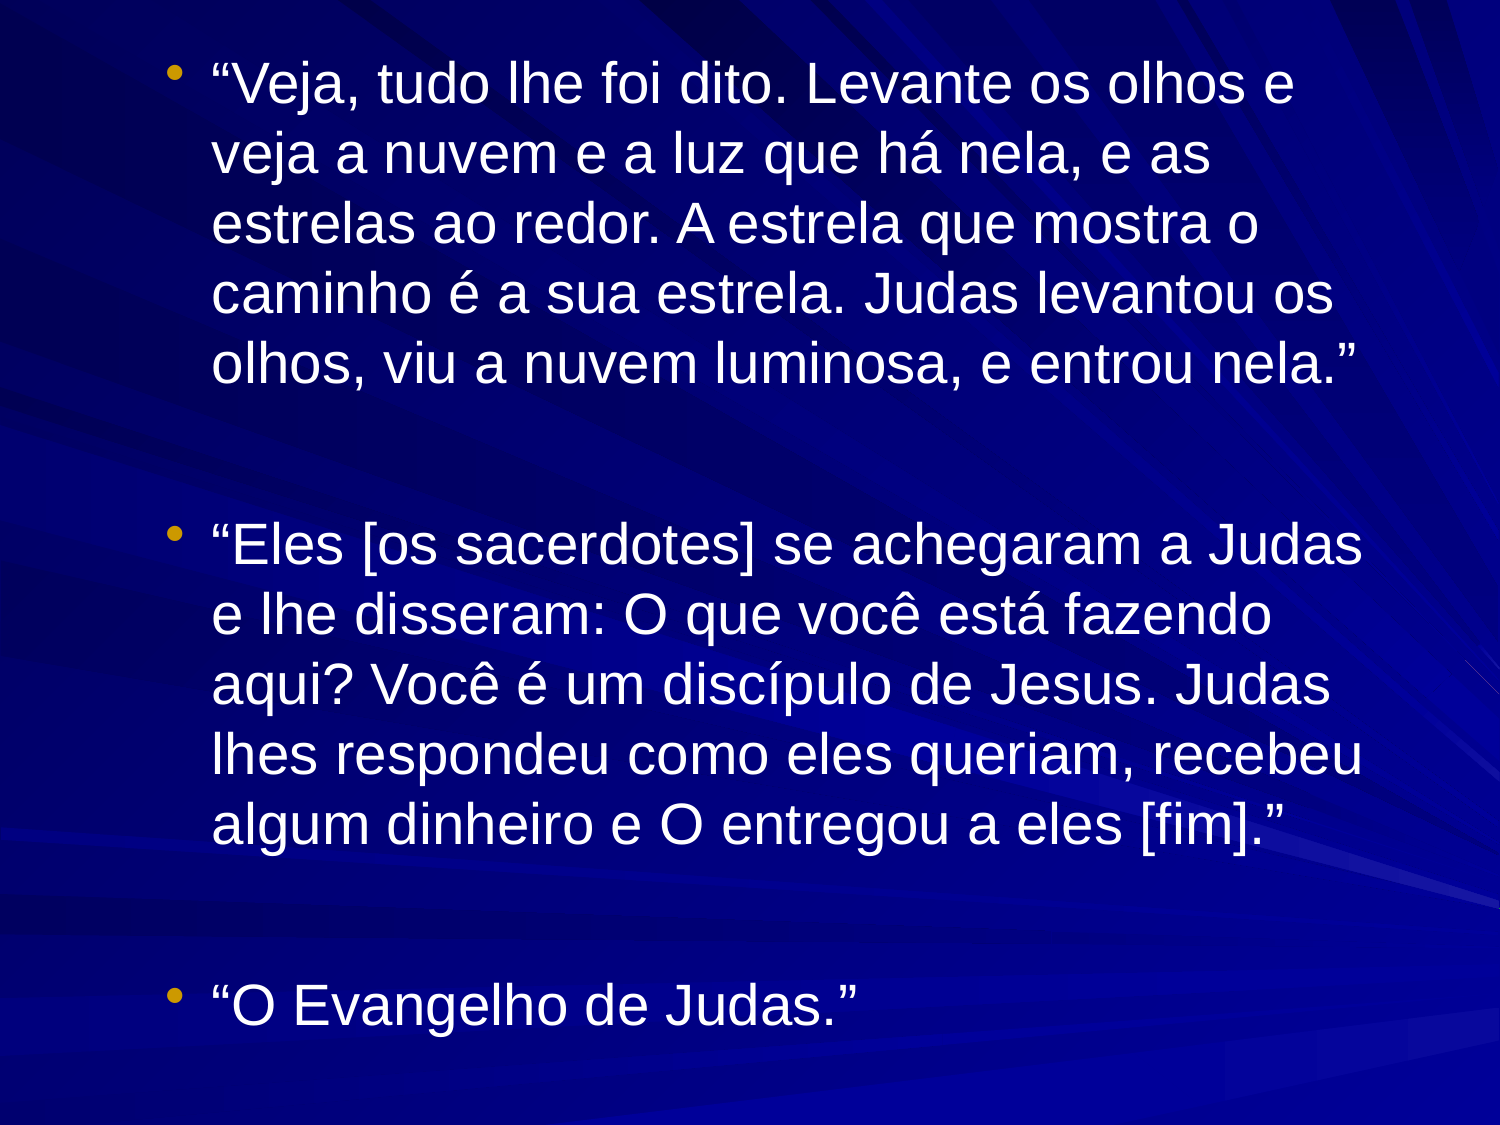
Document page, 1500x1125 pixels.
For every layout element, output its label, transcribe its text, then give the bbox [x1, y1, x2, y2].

list “Veja, tudo lhe foi dito. Levante os olhos e veja a nuvem e a luz que há nela, e as estrelas ao redor. A estrela que mostra o caminho é a sua estrela. Judas levantou os olhos, viu a nuvem luminosa, e entrou nela.” “Eles [os sacerdotes] se achegaram a Judas e lhe disseram: O que você está fazendo aqui? Você é um discípulo de Jesus. Judas lhes respondeu como eles queriam, recebeu algum dinheiro e O entregou a eles [fim].” “O Evangelho de Judas.” [75, 37, 1425, 1063]
